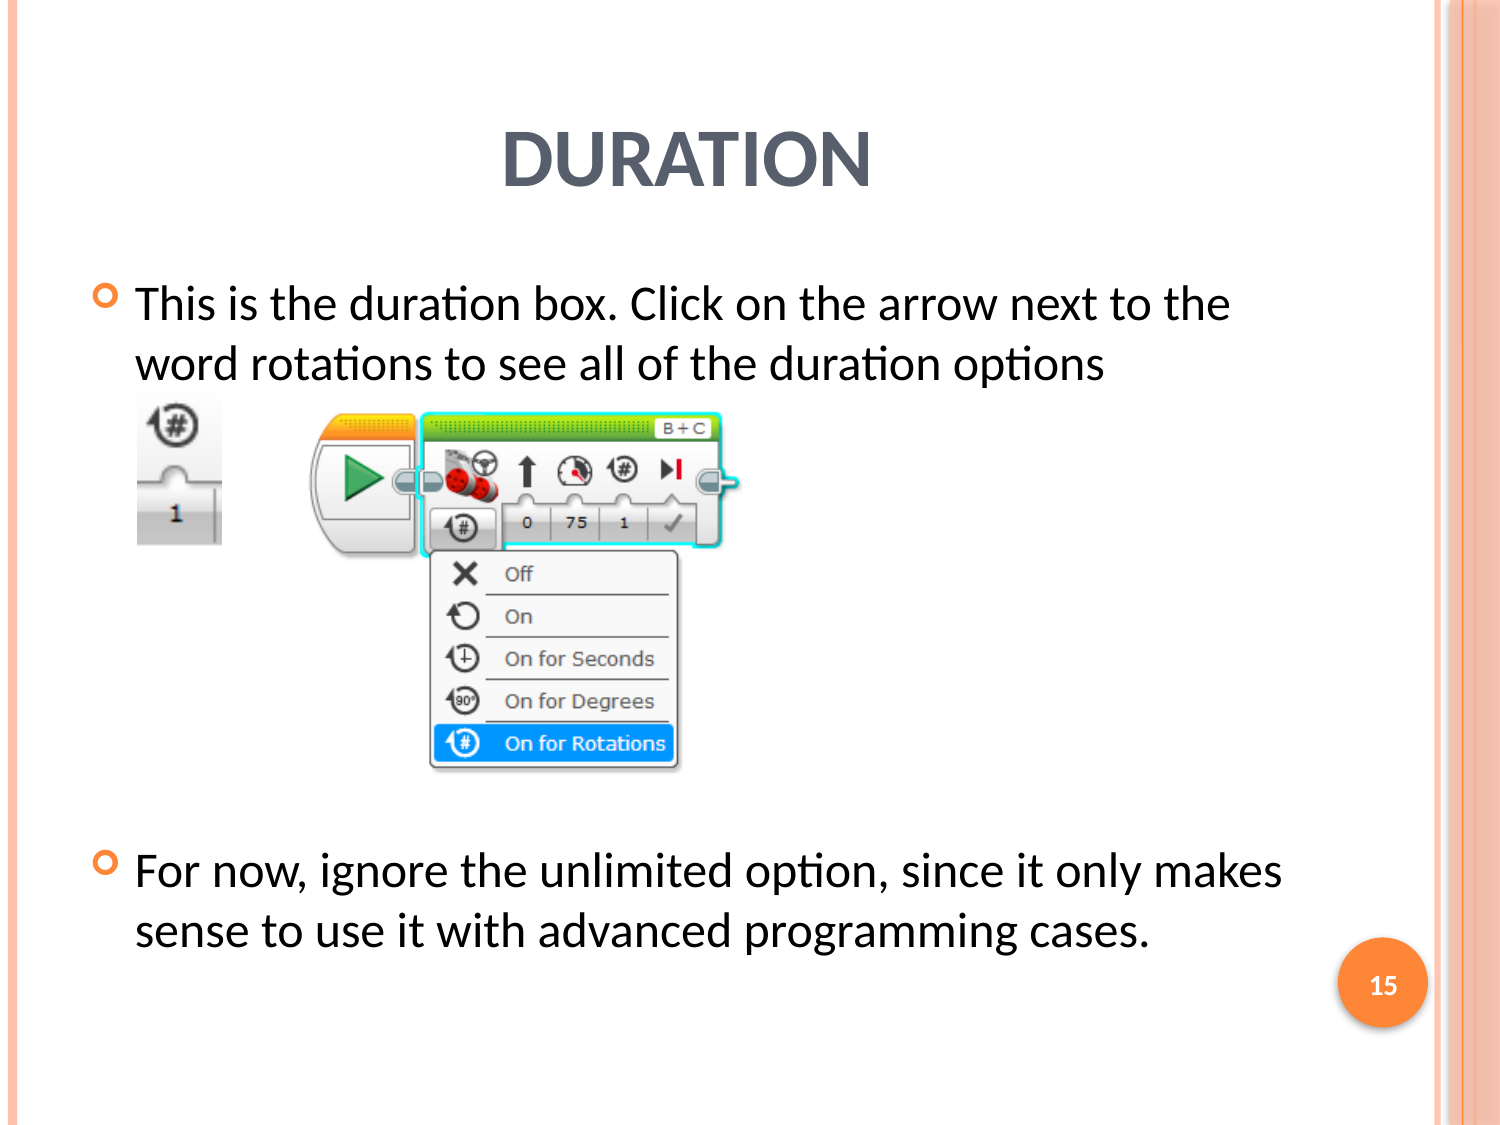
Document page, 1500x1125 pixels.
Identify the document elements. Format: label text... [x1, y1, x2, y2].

list This is the duration box. Click on the arrow next to the word rotations to see all of the duration options For now, ignore the unlimited option, since it only makes sense to use it with advanced programming cases. [75, 262, 1300, 1062]
picture [136, 384, 222, 552]
picture [305, 384, 749, 799]
slide_number 15 [1333, 940, 1434, 1027]
title Duration [75, 45, 1300, 211]
